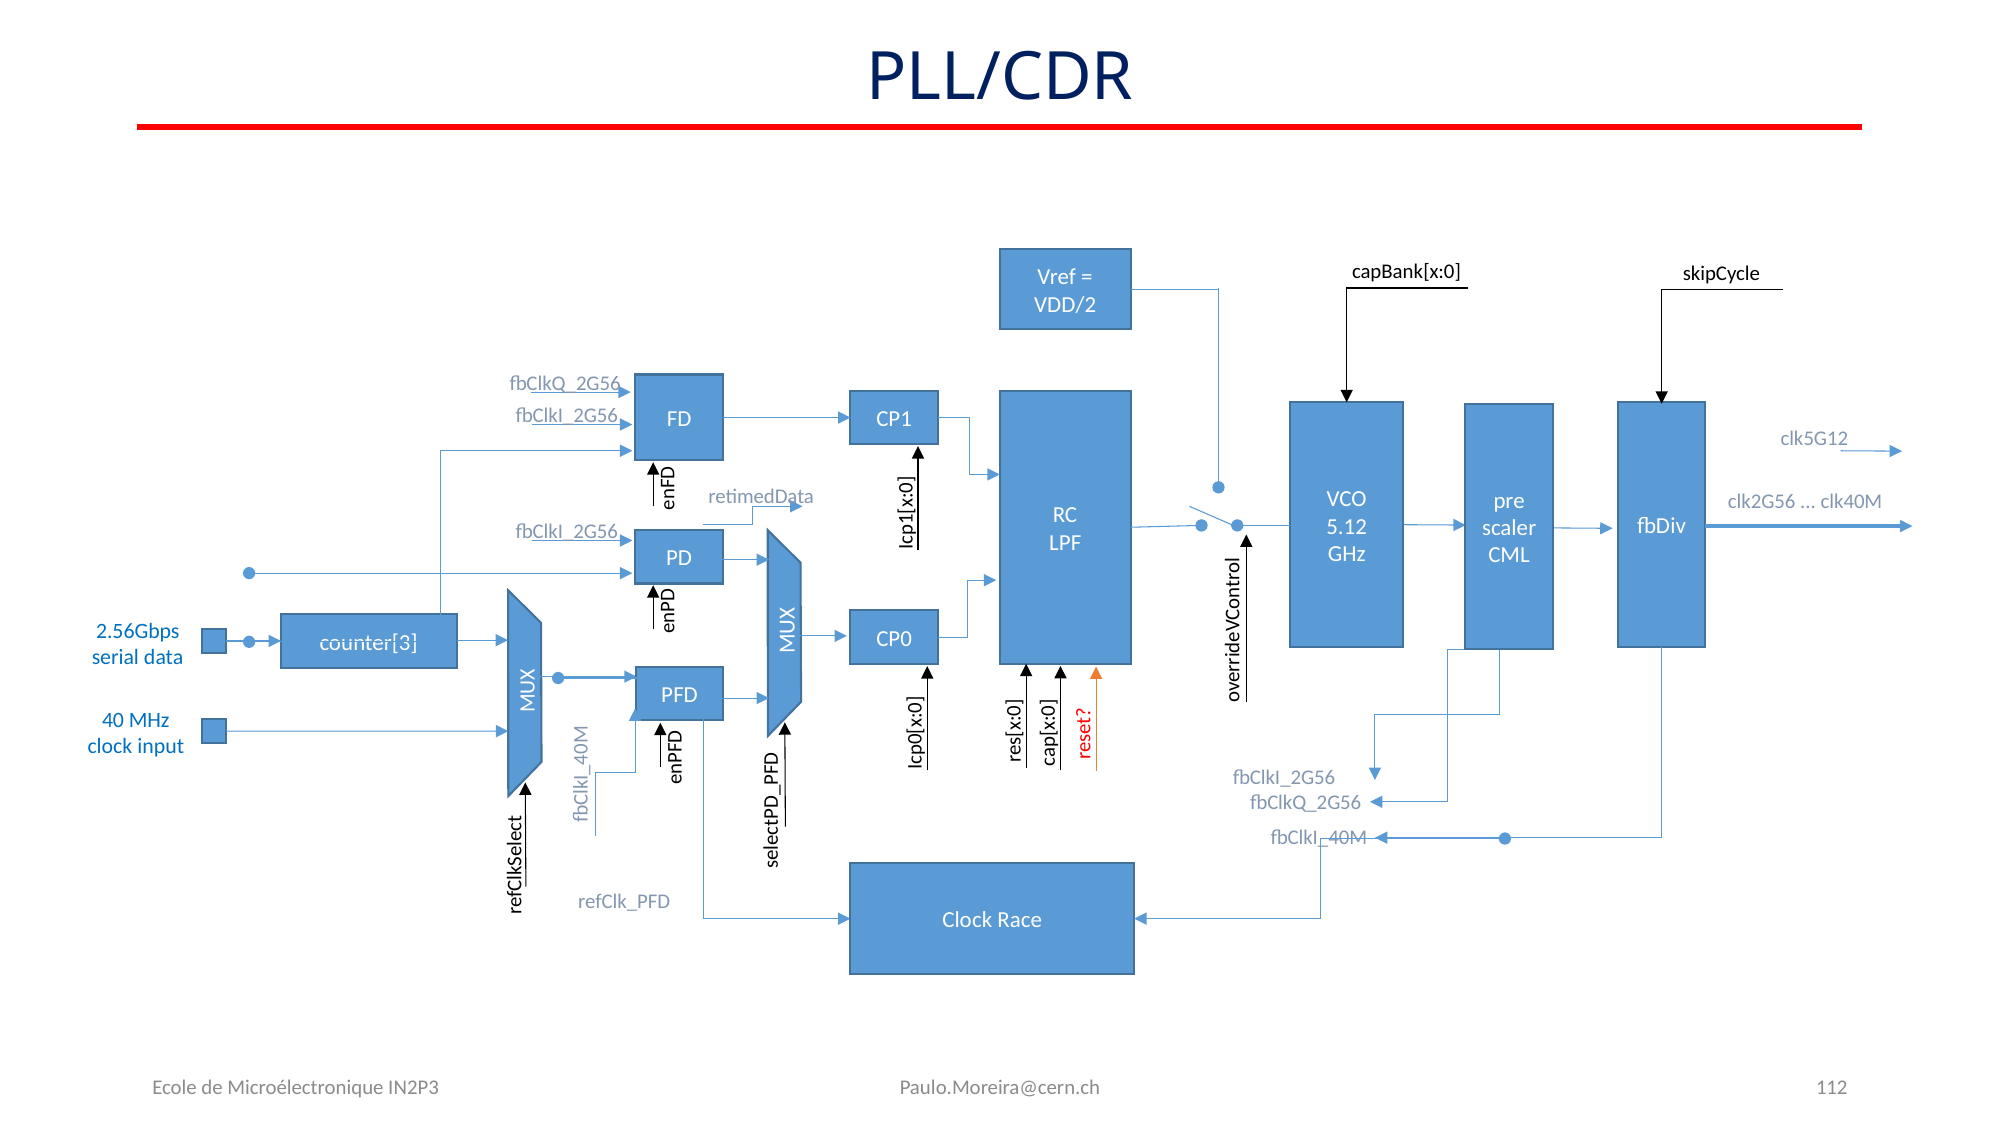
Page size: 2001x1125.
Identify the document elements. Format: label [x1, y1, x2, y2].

text_box [492, 782, 533, 930]
text_box [1765, 417, 1902, 458]
slide_number [137, 1070, 588, 1103]
text_box [884, 446, 924, 565]
text_box [693, 474, 829, 525]
text_box [201, 250, 1614, 975]
slide_number [1412, 1070, 1863, 1103]
text_box [77, 609, 199, 677]
text_box [893, 666, 934, 785]
text_box [494, 361, 1235, 782]
text_box [1211, 534, 1251, 718]
text_box [1713, 479, 1898, 520]
text_box [849, 580, 997, 665]
footer [662, 1070, 1338, 1103]
text_box [1617, 252, 1913, 648]
title [137, 39, 1863, 117]
text_box [999, 248, 1219, 488]
text_box [72, 698, 200, 766]
